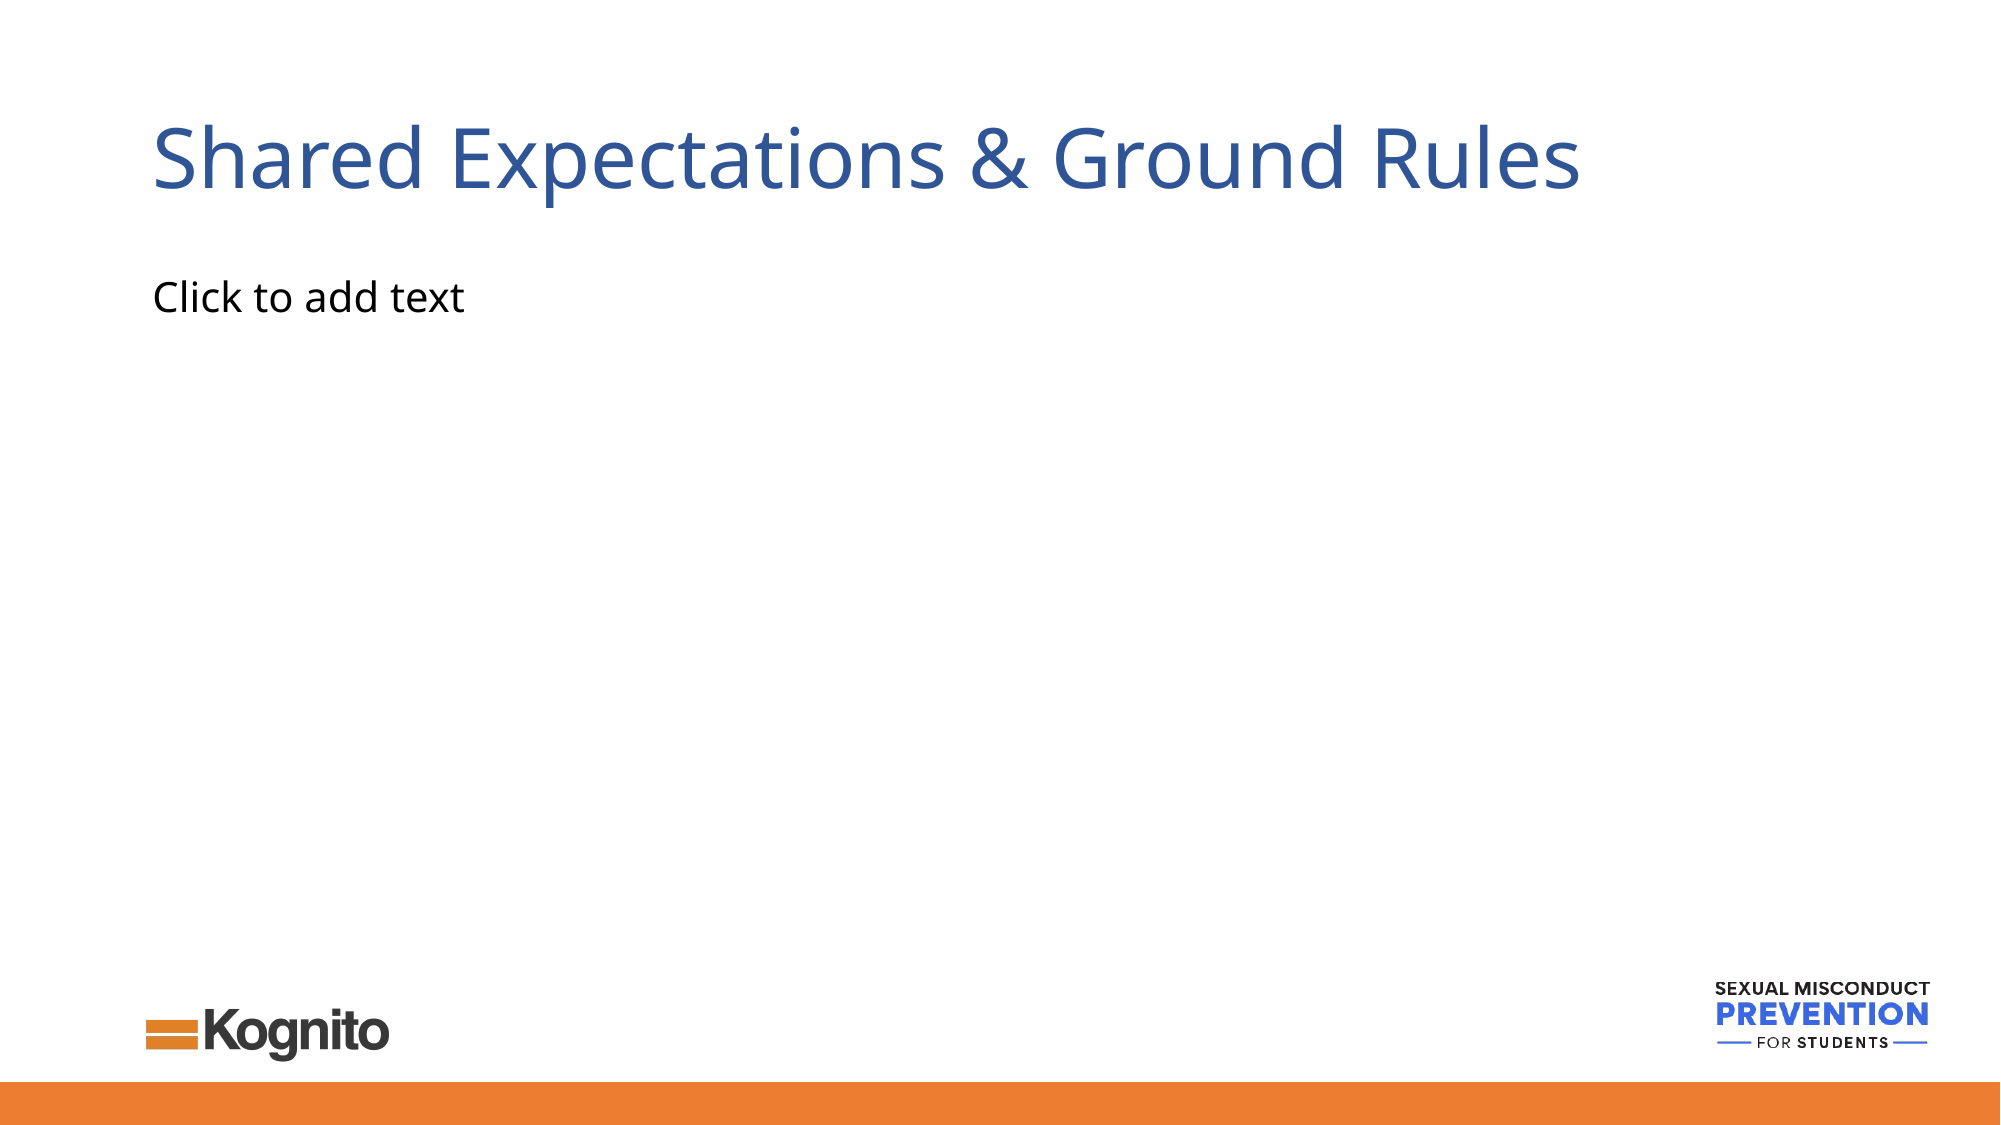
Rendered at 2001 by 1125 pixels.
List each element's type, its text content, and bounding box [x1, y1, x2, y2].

list Click to add text [137, 278, 1863, 983]
text_box [0, 1081, 2000, 1125]
text_box Shared Expectations & Ground Rules [137, 108, 1863, 278]
picture [1711, 977, 1933, 1053]
picture [137, 997, 398, 1074]
